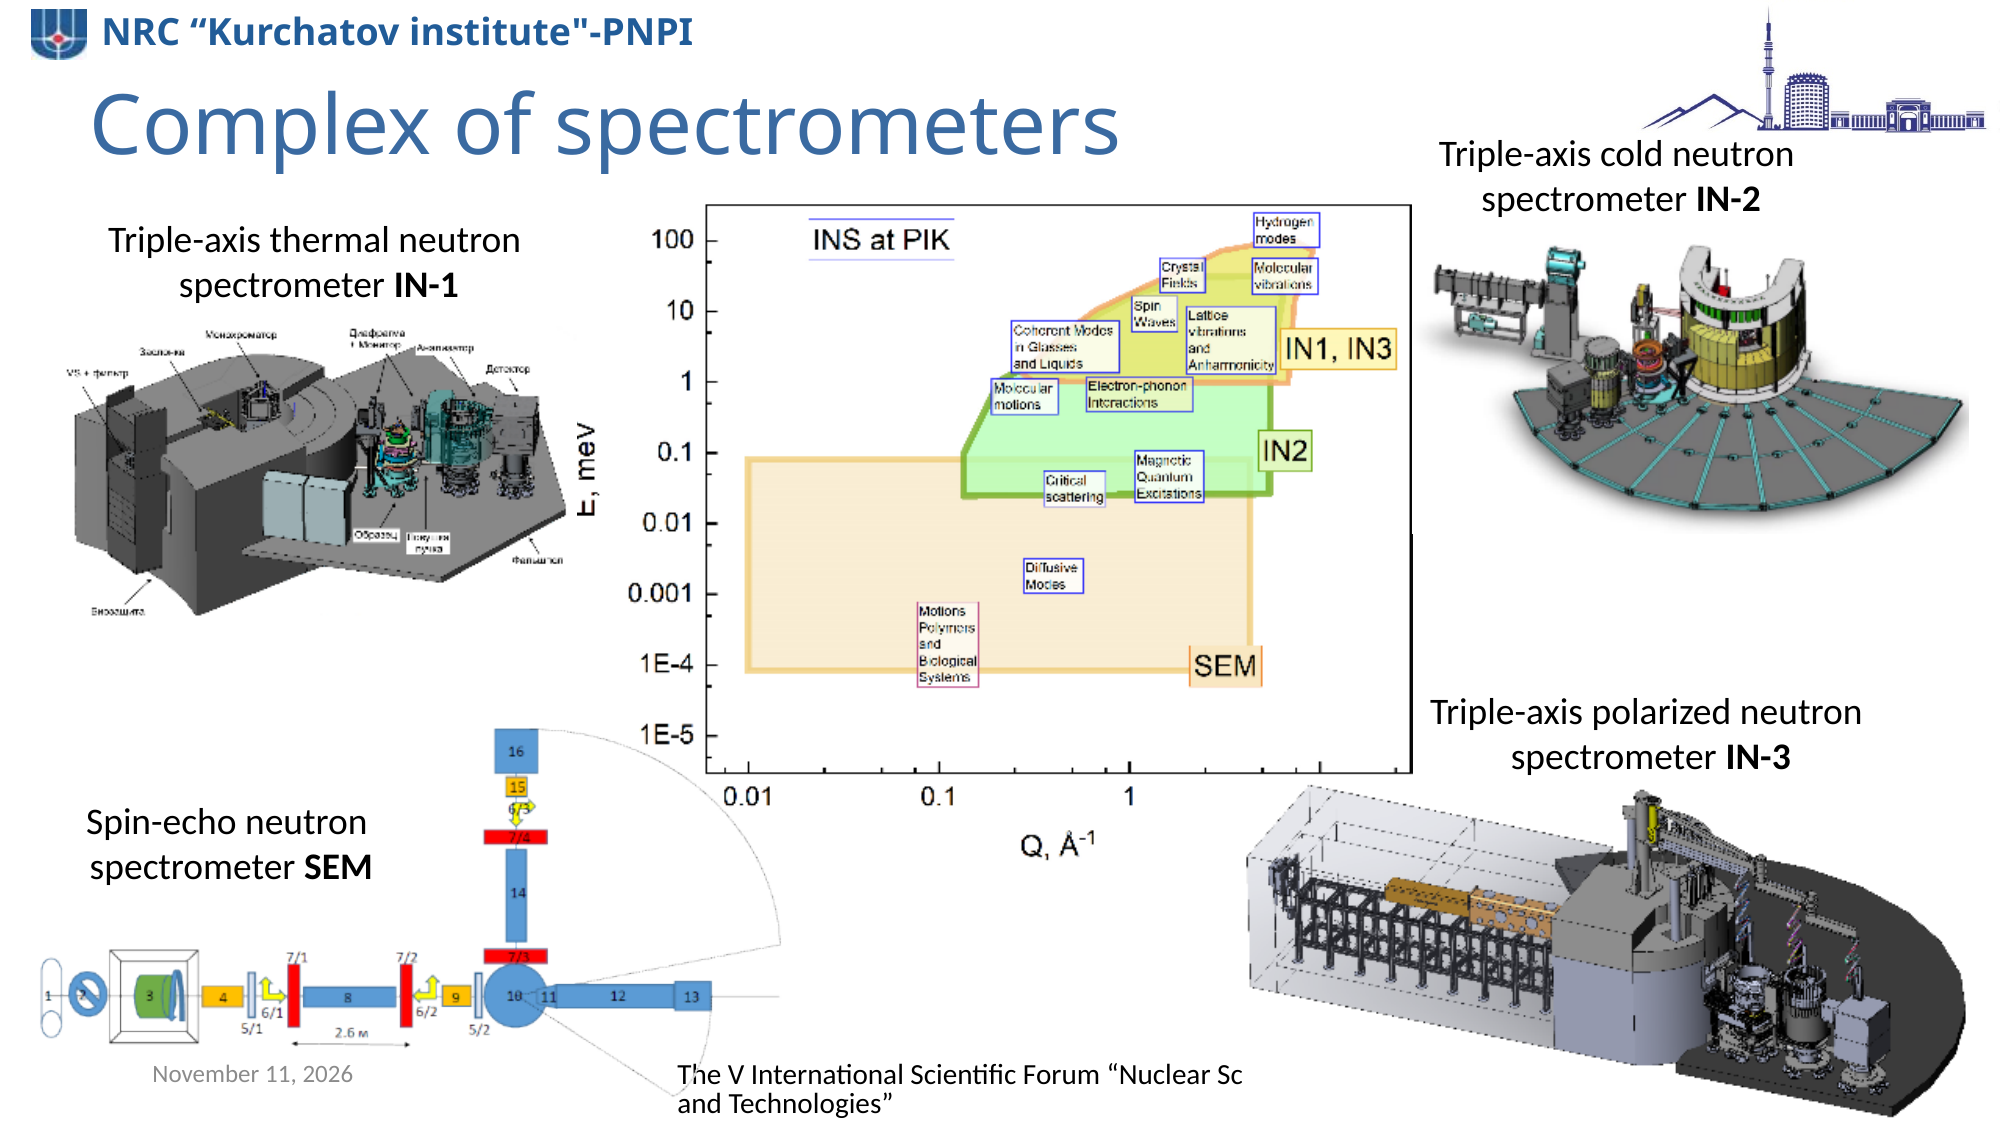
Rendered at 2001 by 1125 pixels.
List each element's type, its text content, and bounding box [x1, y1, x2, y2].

picture [1634, 0, 2000, 133]
text_box Triple-axis cold neutron spectrometer IN-2 [1423, 122, 1819, 188]
picture [31, 9, 87, 60]
text_box Triple-axis polarized neutron spectrometer IN-3 [1415, 679, 1887, 776]
picture [31, 188, 1969, 1122]
text_box Triple-axis thermal neutron spectrometer IN-1 [93, 208, 545, 313]
footer The V International Scientific Forum “Nuclear Science and Technologies” [786, 1042, 1242, 1103]
title Complex of spectrometers [74, 75, 1266, 201]
